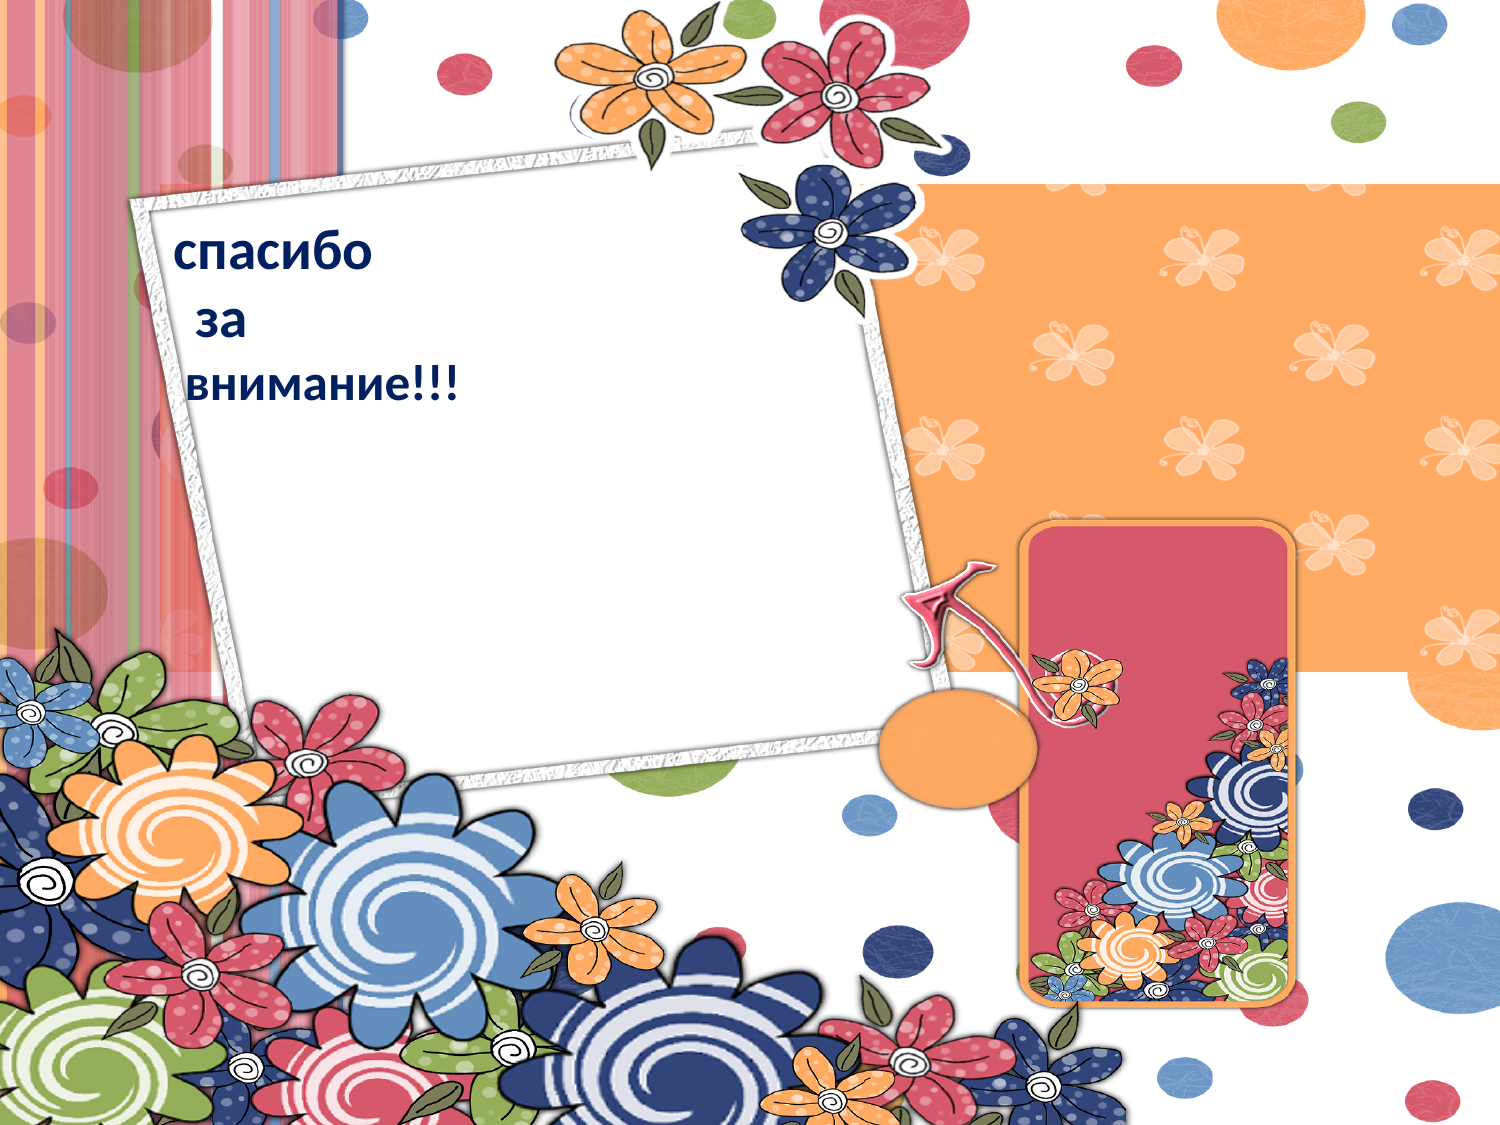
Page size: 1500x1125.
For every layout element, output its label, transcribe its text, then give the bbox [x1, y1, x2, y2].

picture [0, 0, 1500, 1125]
list [75, 773, 1425, 1005]
title спасибо за внимание!!! [75, 35, 1425, 422]
